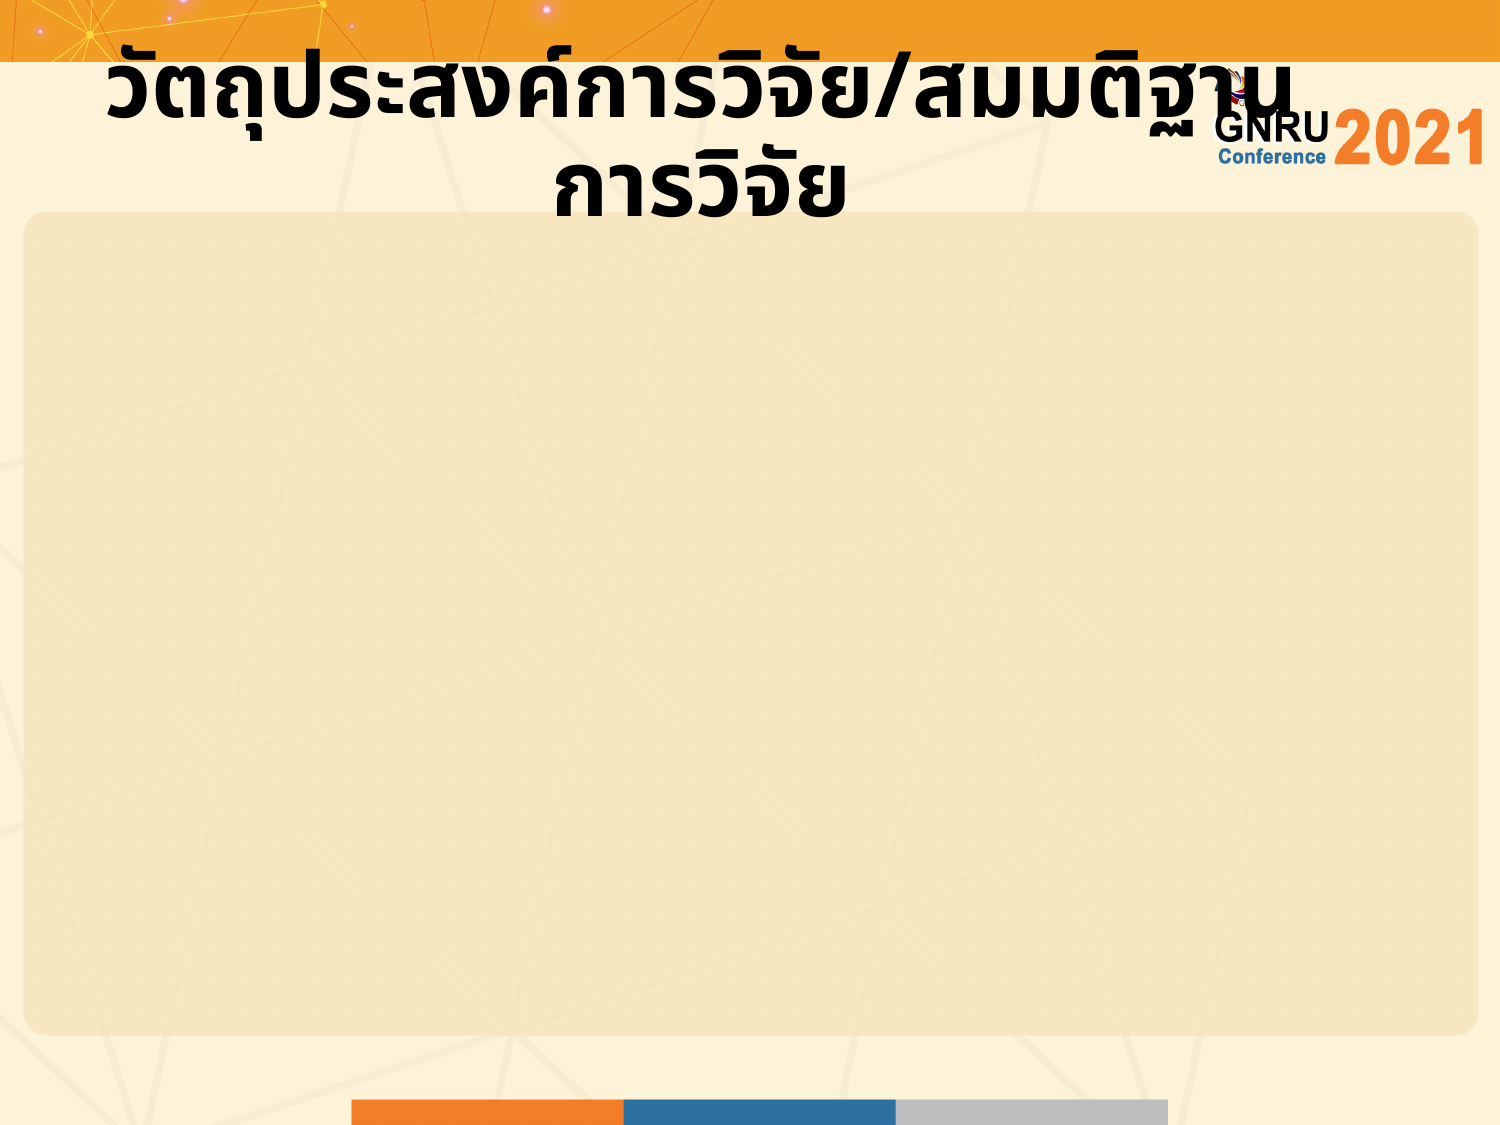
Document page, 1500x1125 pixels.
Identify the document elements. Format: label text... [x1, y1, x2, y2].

title วัตถุประสงค์การวิจัย/สมมติฐานการวิจัย [54, 28, 1349, 247]
picture [0, 0, 1500, 1125]
